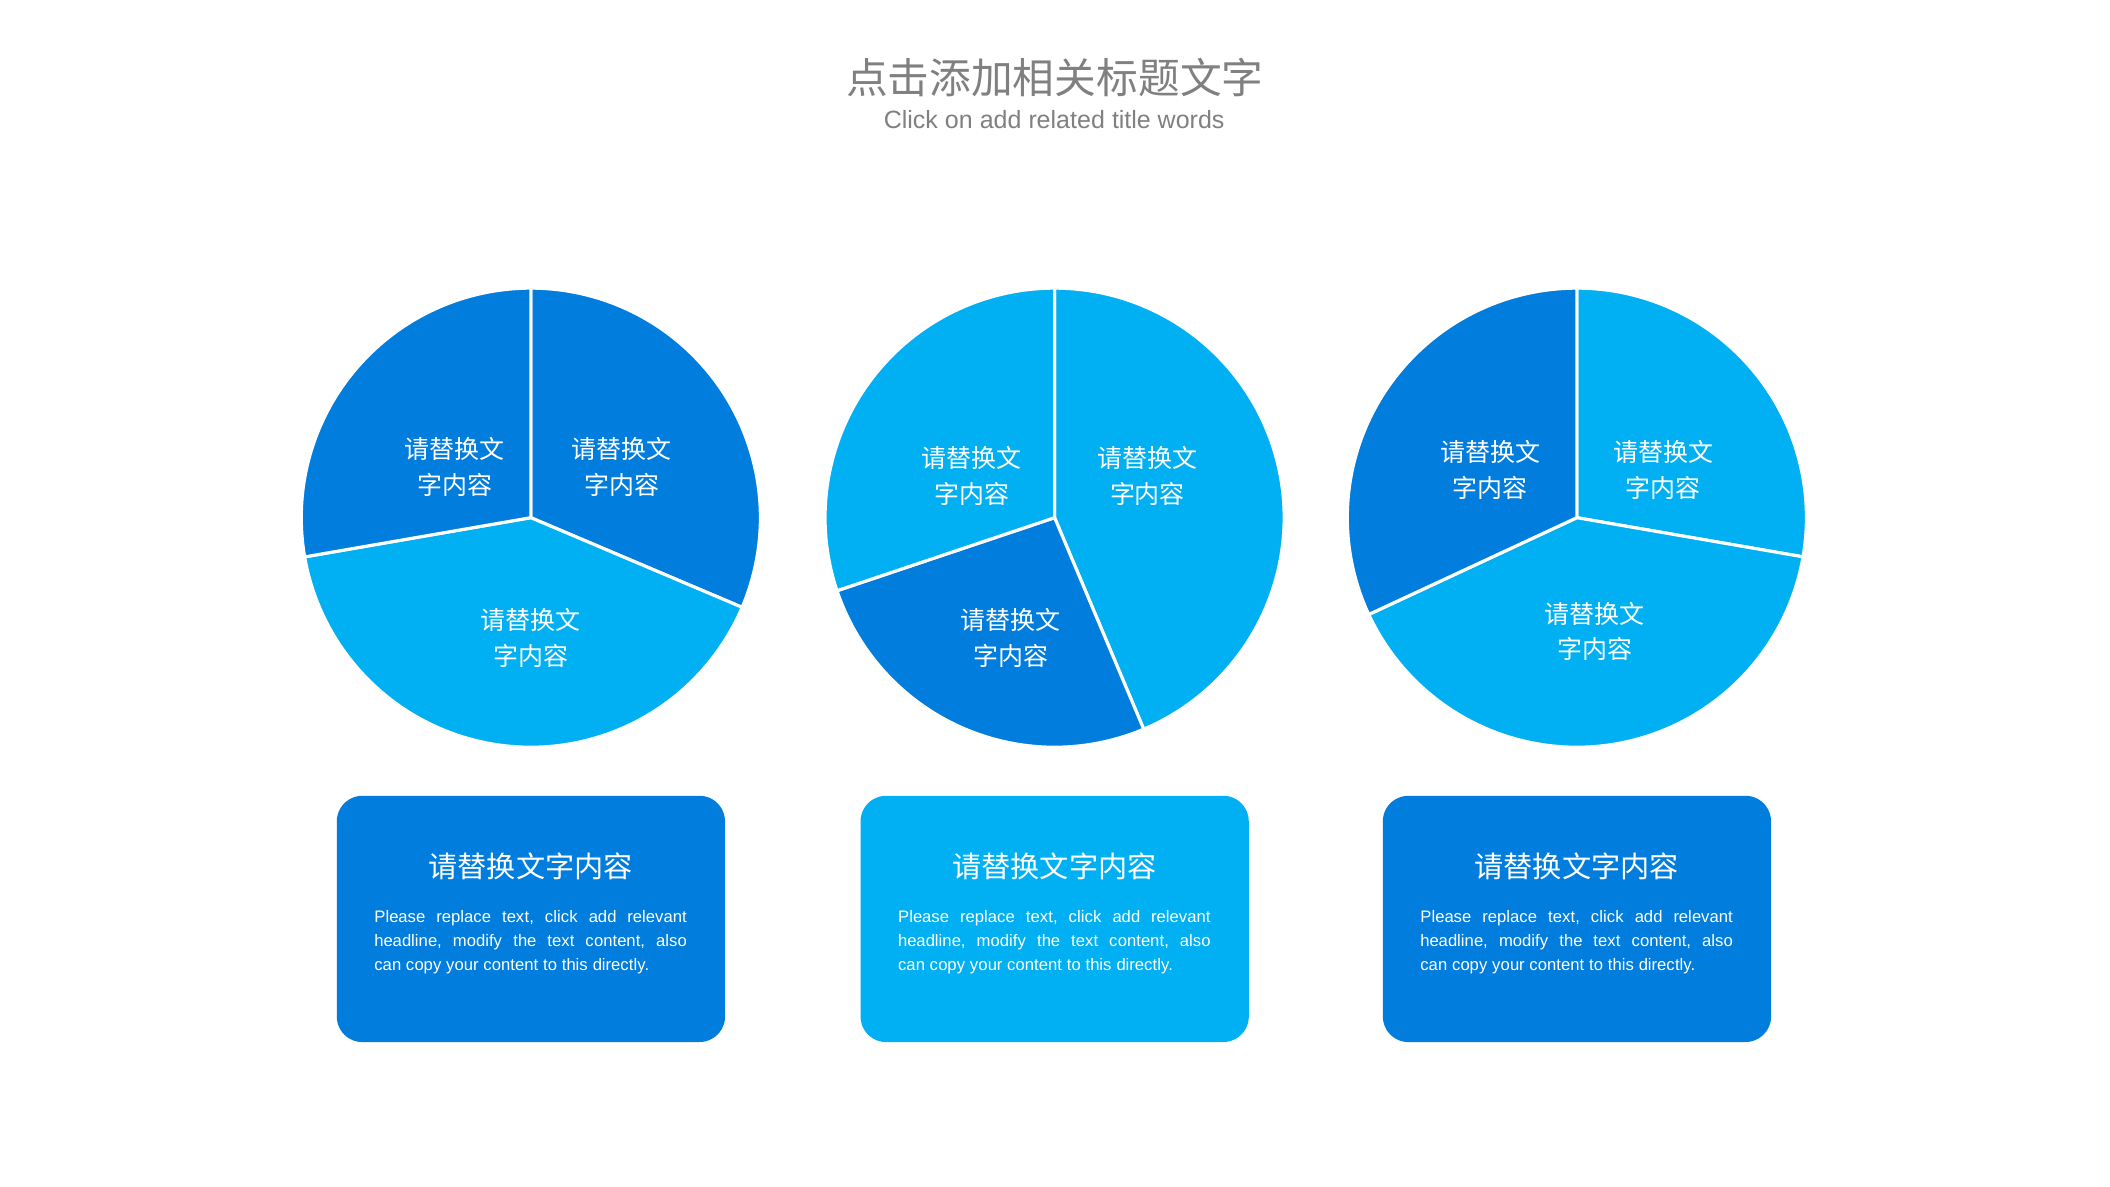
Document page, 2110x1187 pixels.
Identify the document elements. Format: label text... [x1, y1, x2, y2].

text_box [254, 278, 777, 757]
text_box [1300, 278, 1854, 757]
text_box 点击添加相关标题文字 [803, 44, 1307, 107]
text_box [1382, 795, 1772, 1043]
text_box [336, 795, 726, 1043]
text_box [777, 278, 1300, 757]
text_box Click on add related title words [864, 95, 1246, 158]
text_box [860, 795, 1249, 1043]
